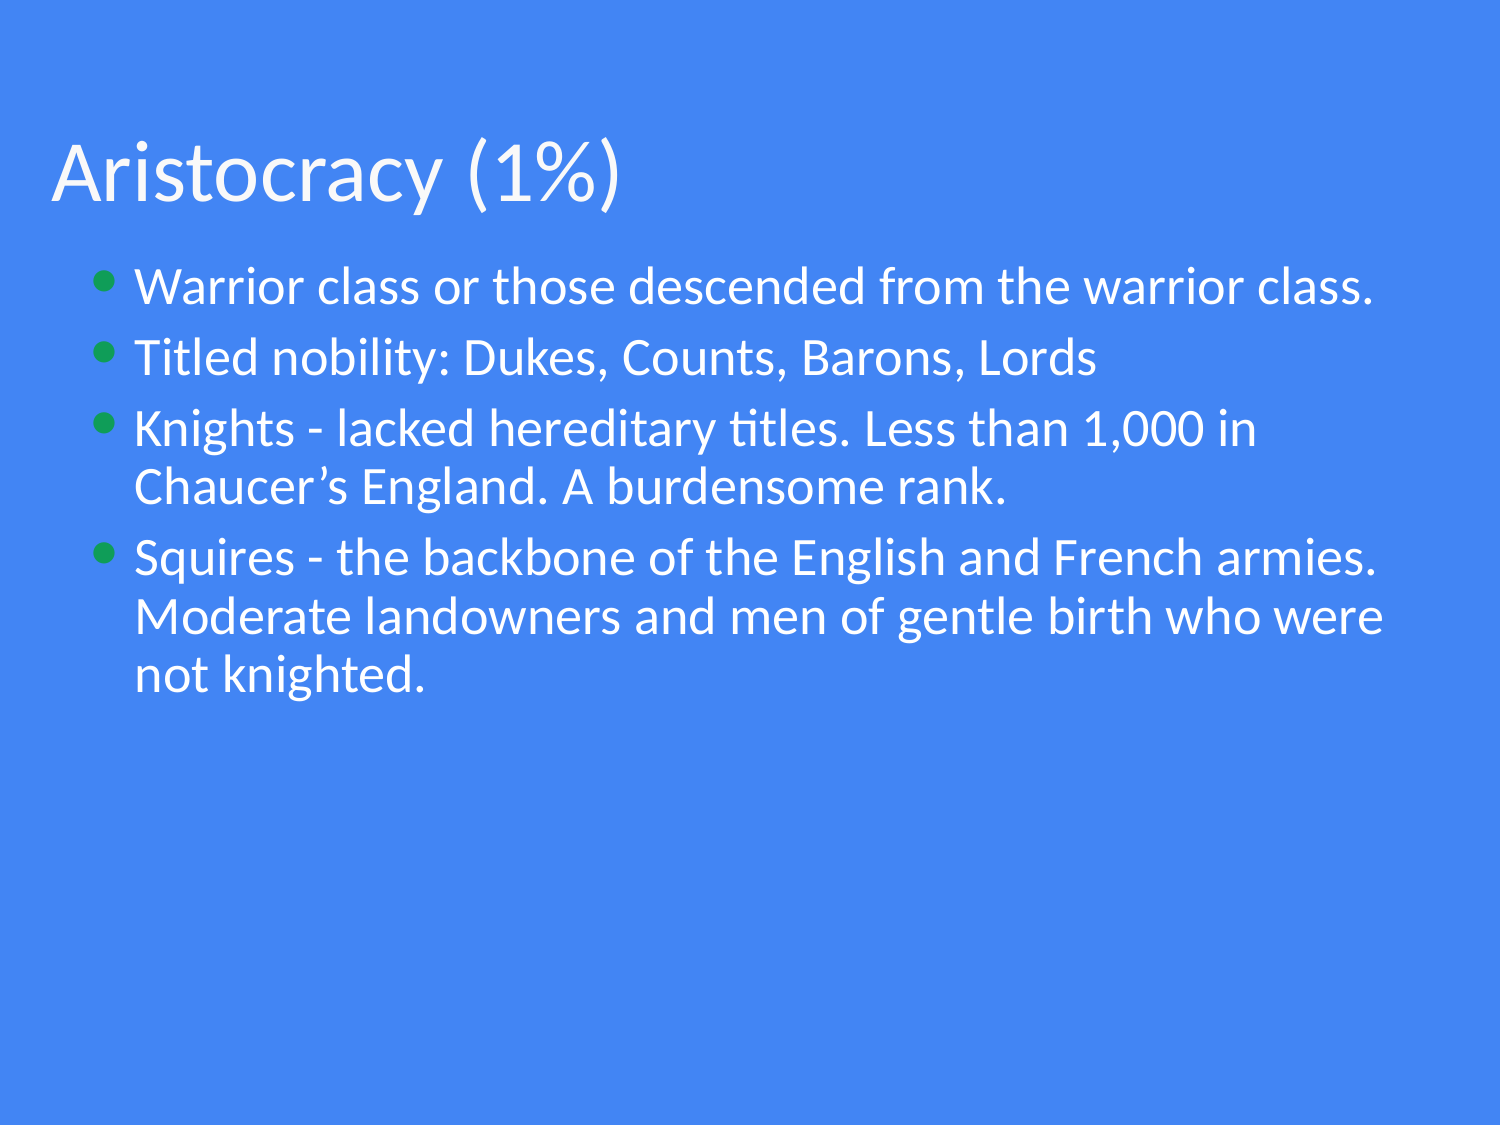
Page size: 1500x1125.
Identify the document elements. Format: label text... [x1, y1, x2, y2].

title Aristocracy (1%) [35, 23, 1427, 227]
list Warrior class or those descended from the warrior class. Titled nobility: Dukes, Counts, Barons, Lords Knights - lacked hereditary titles. Less than 1,000 in Chaucer’s England. A burdensome rank. Squires - the backbone of the English and French armies. Moderate landowners and men of gentle birth who were not knighted. [75, 249, 1425, 1000]
